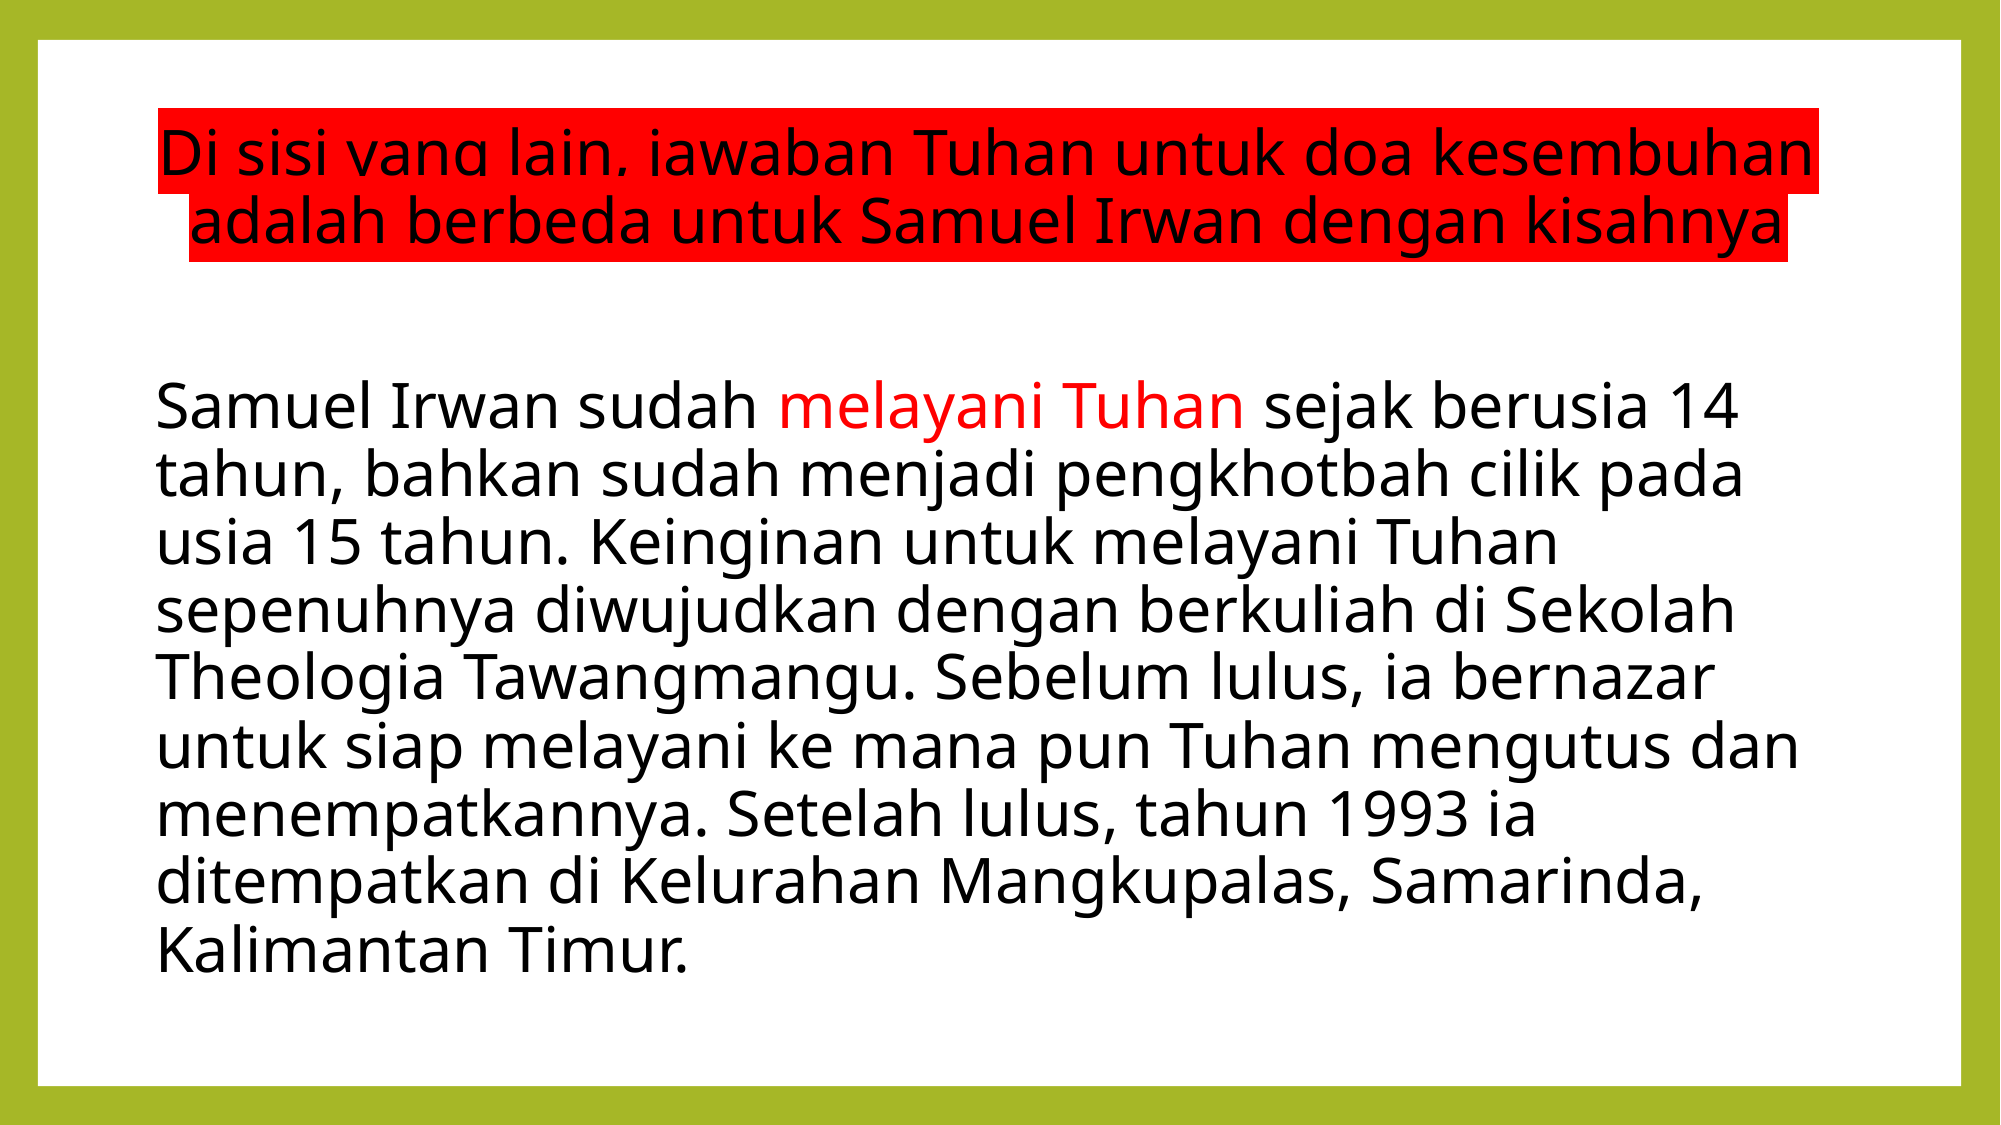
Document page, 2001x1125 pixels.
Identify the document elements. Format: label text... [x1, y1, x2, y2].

list Di sisi yang lain, jawaban Tuhan untuk doa kesembuhan adalah berbeda untuk Samuel Irwan dengan kisahnya Samuel Irwan sudah melayani Tuhan sejak berusia 14 tahun, bahkan sudah menjadi pengkhotbah cilik pada usia 15 tahun. Keinginan untuk melayani Tuhan sepenuhnya diwujudkan dengan berkuliah di Sekolah Theologia Tawangmangu. Sebelum lulus, ia bernazar untuk siap melayani ke mana pun Tuhan mengutus dan menempatkannya. Setelah lulus, tahun 1993 ia ditempatkan di Kelurahan Mangkupalas, Samarinda, Kalimantan Timur. [133, 113, 1837, 1020]
